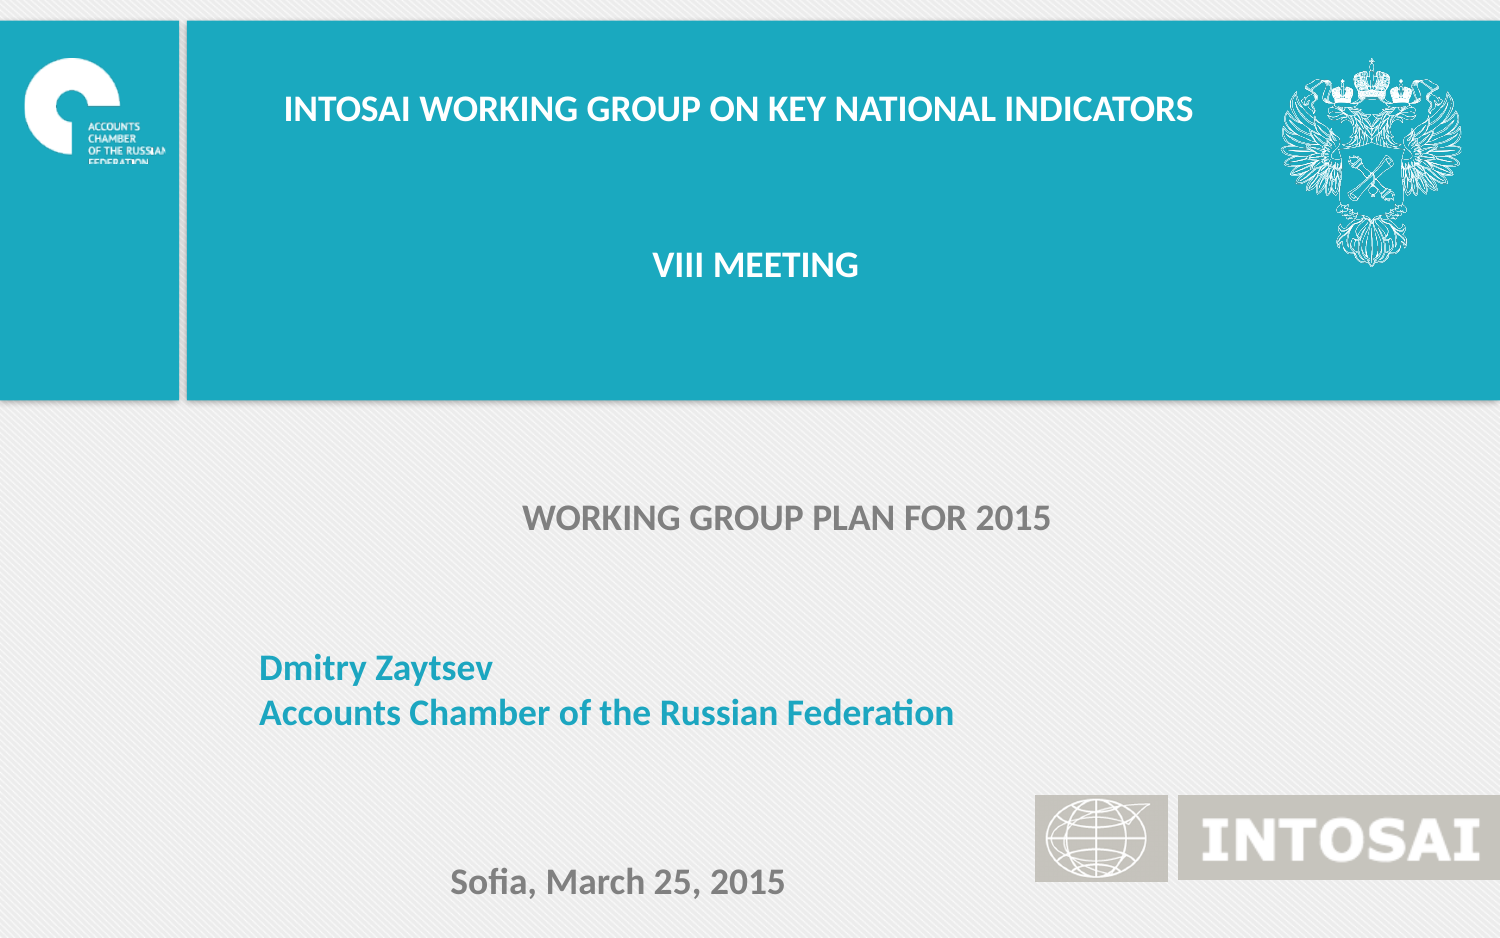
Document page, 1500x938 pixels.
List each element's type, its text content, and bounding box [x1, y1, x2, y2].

picture [0, 0, 1500, 938]
text_box WORKING GROUP PLAN FOR 2015 [188, 485, 1385, 545]
text_box VIII MEETING [336, 232, 1176, 293]
text_box Sofia, March 25, 2015 [435, 849, 1062, 910]
text_box INTOSAI WORKING GROUP ON KEY NATIONAL INDICATORS [244, 76, 1234, 136]
text_box Dmitry Zaytsev Accounts Chamber of the Russian Federation [244, 430, 1500, 776]
